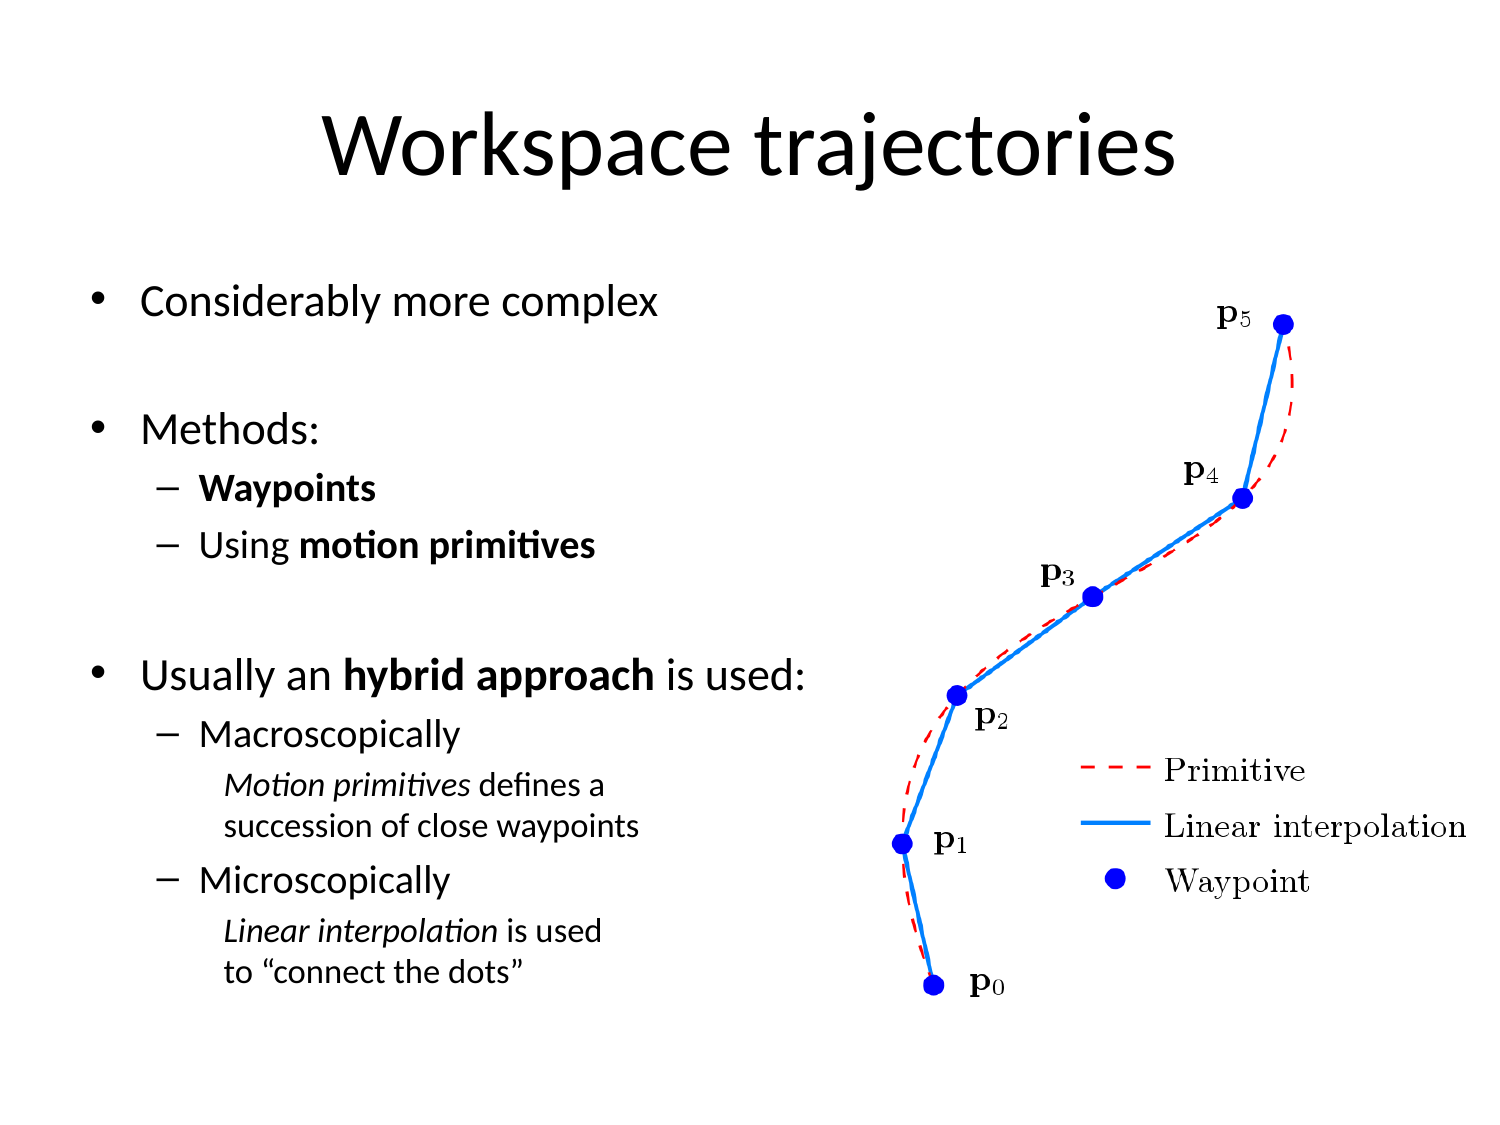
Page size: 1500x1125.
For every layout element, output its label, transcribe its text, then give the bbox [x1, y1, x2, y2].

picture [889, 302, 1471, 1000]
list Considerably more complex Methods: Waypoints Using motion primitives Usually an hybrid approach is used: Macroscopically Motion primitives defines a succession of close waypoints Microscopically Linear interpolation is used to “connect the dots” [75, 262, 1188, 1005]
title Workspace trajectories [75, 45, 1425, 233]
